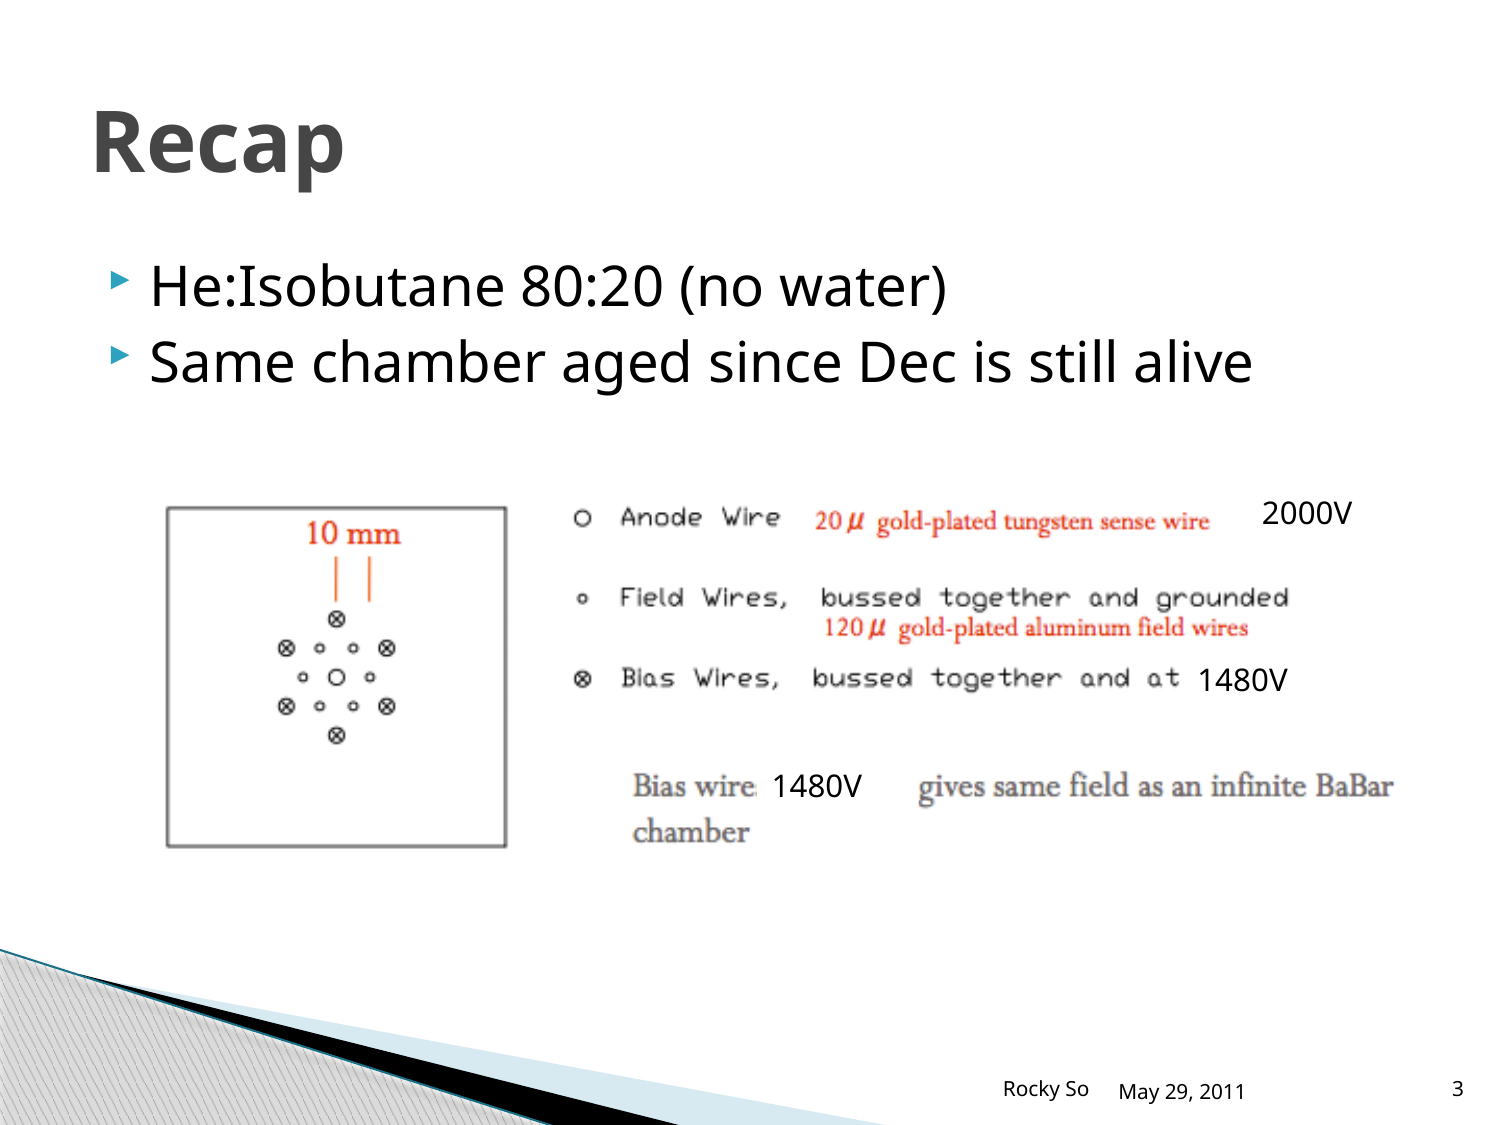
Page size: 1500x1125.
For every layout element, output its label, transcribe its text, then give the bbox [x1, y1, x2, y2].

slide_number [1105, 1051, 1418, 1112]
title Recap [75, 45, 1425, 233]
list He:Isobutane 80:20 (no water) Same chamber aged since Dec is still alive [75, 243, 1425, 986]
slide_number 3 [1418, 1051, 1479, 1112]
picture [155, 485, 1419, 874]
footer Rocky So [718, 1051, 1105, 1112]
